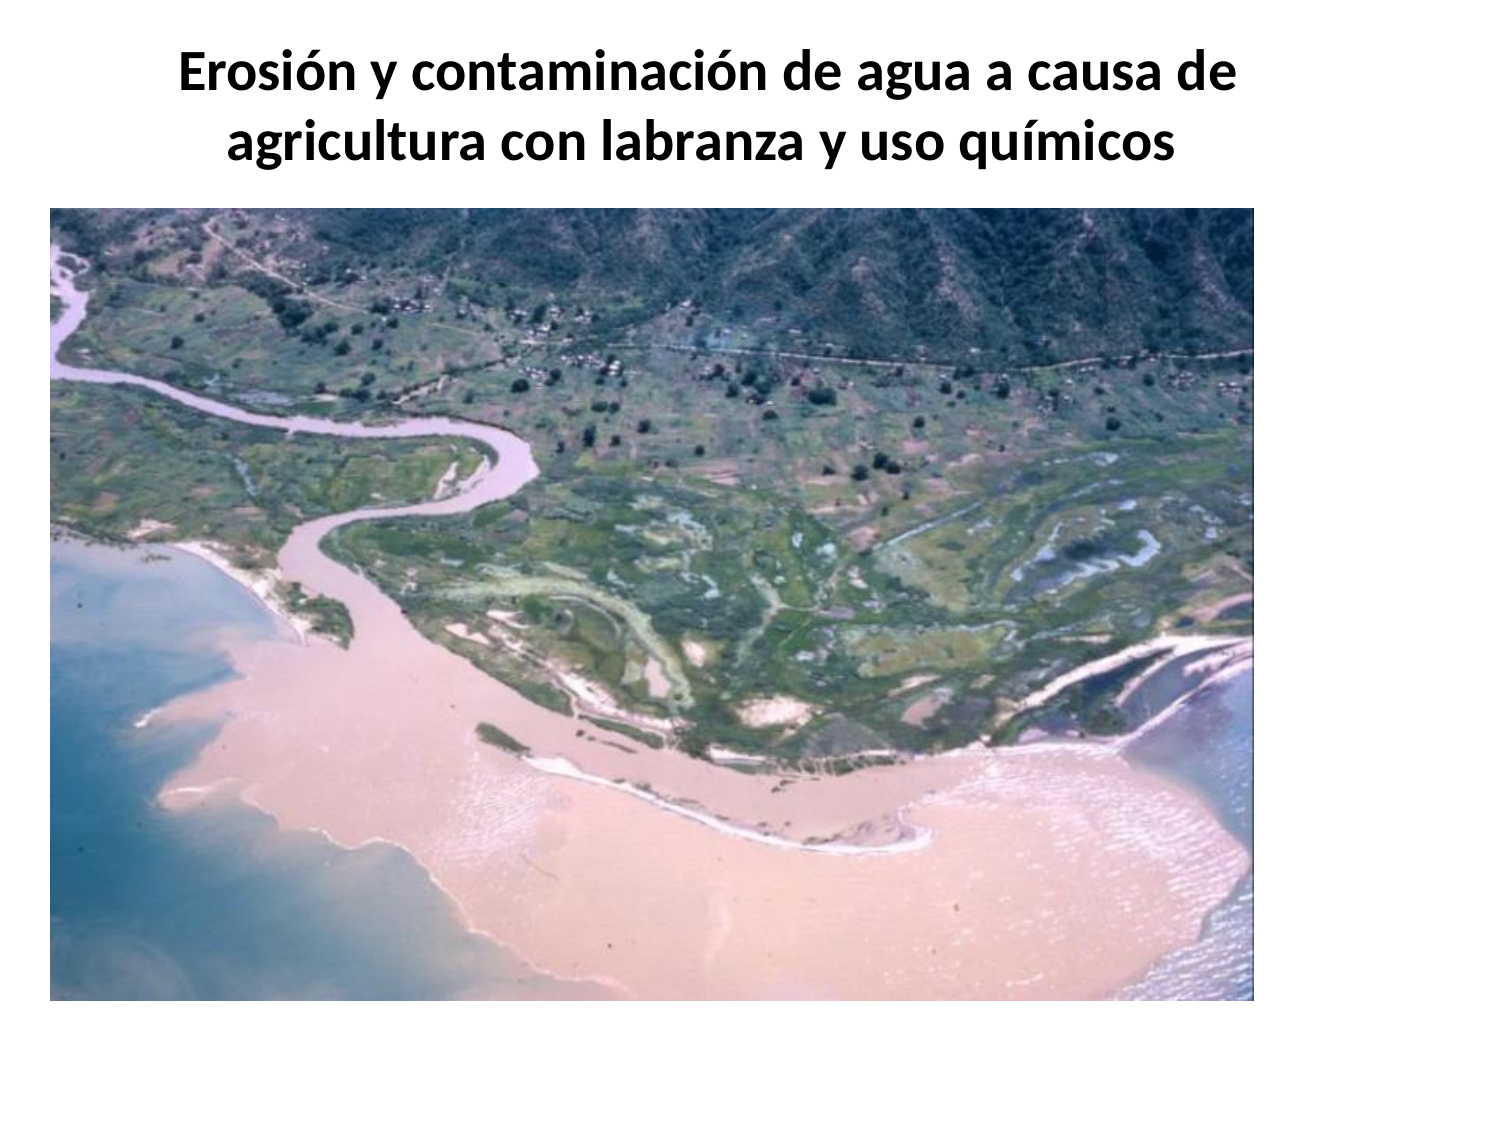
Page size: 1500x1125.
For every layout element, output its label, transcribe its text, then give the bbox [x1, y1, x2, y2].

text_box Erosión y contaminación de agua a causa de agricultura con labranza y uso químicos [162, 24, 1254, 180]
picture [49, 208, 1254, 1002]
